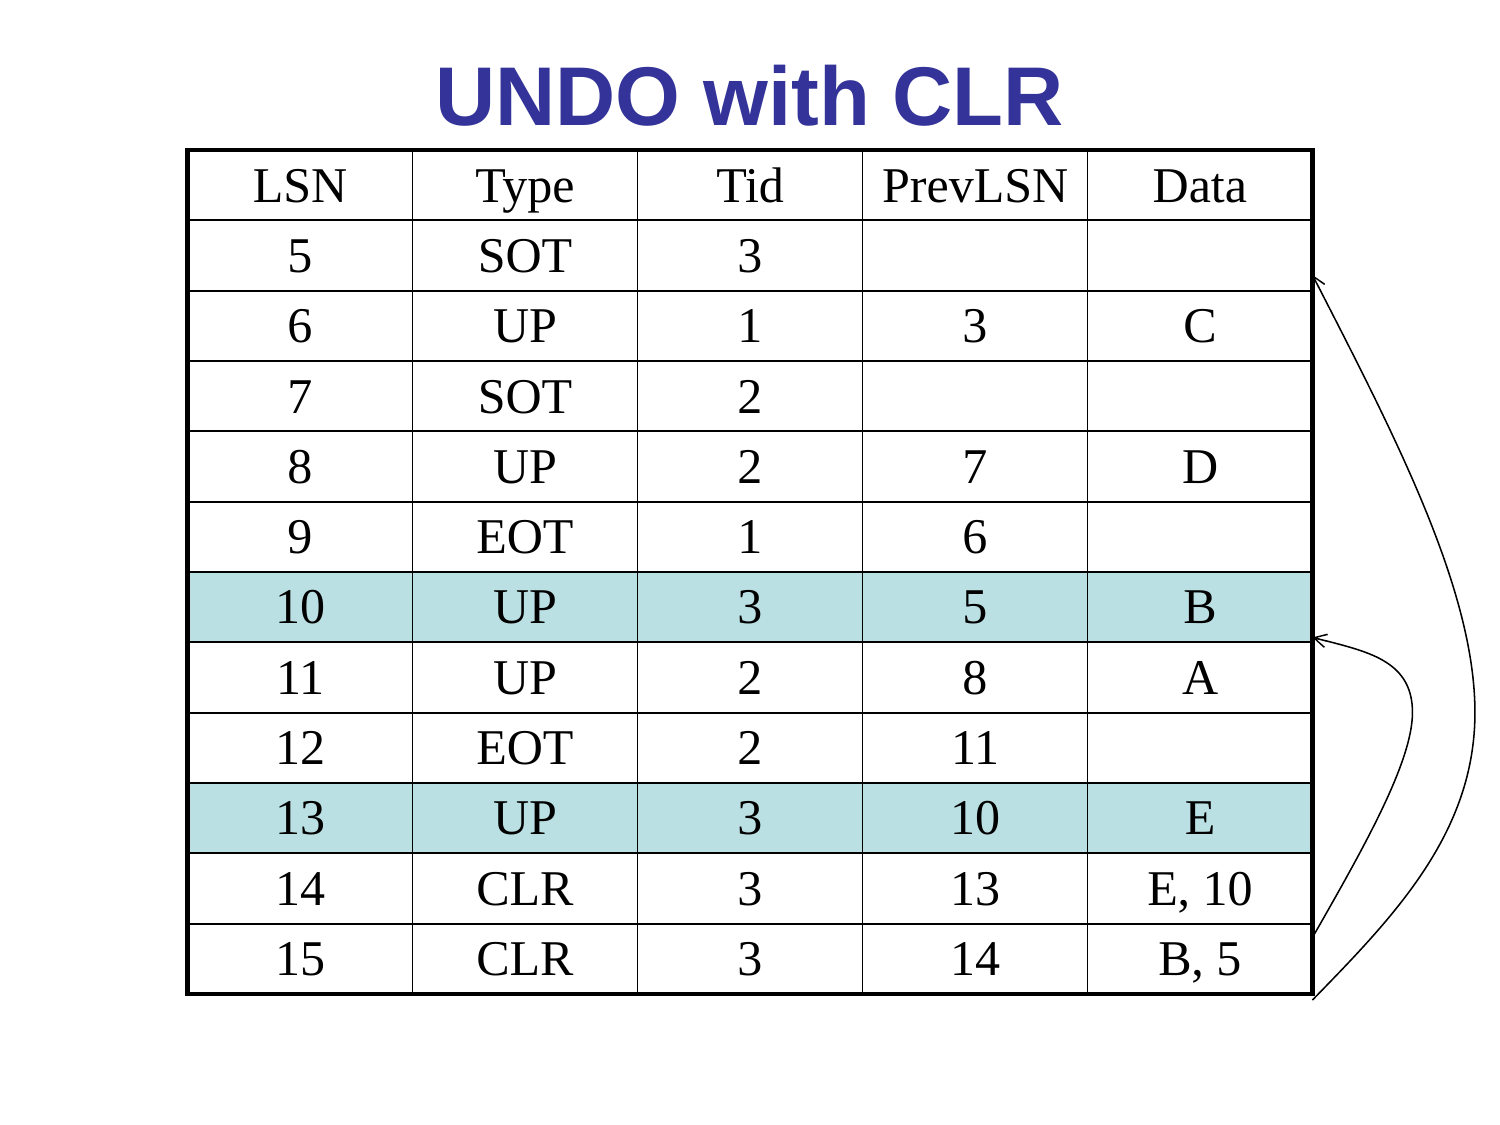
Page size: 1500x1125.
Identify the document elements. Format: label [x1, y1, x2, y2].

table_header [190, 152, 412, 219]
table_cell [190, 643, 412, 712]
table_cell [413, 221, 637, 290]
table_cell [638, 714, 862, 782]
table_cell [1088, 925, 1310, 992]
table_cell [863, 714, 1087, 782]
table_cell [863, 784, 1087, 852]
table_cell [413, 854, 637, 923]
table_cell [638, 643, 862, 712]
table_cell [638, 432, 862, 501]
table_cell [863, 643, 1087, 712]
table_cell [413, 432, 637, 501]
table_cell [190, 221, 412, 290]
table_cell [1088, 292, 1310, 360]
table_cell [638, 573, 862, 641]
table_cell [638, 784, 862, 852]
table_cell [863, 362, 1087, 430]
table_cell [863, 925, 1087, 992]
text_box [1312, 275, 1476, 1001]
table_cell [190, 292, 412, 360]
table_cell [413, 925, 637, 992]
table_cell [190, 362, 412, 430]
table_cell [638, 503, 862, 571]
table_cell [190, 714, 412, 782]
table_cell [863, 221, 1087, 290]
table_cell [1088, 362, 1310, 430]
table_cell [190, 573, 412, 641]
table_cell [863, 573, 1087, 641]
table_cell [1088, 854, 1310, 923]
table_cell [1088, 784, 1310, 852]
table_cell [413, 573, 637, 641]
table_cell [413, 362, 637, 430]
table_cell [413, 503, 637, 571]
table_cell [1088, 573, 1310, 641]
title [112, 11, 1388, 174]
table_header [1088, 152, 1310, 219]
table_cell [190, 503, 412, 571]
table_cell [1088, 714, 1310, 782]
table_cell [413, 714, 637, 782]
table_cell [190, 432, 412, 501]
table_cell [190, 784, 412, 852]
table_cell [413, 784, 637, 852]
table_cell [863, 292, 1087, 360]
table_cell [638, 854, 862, 923]
table_cell [190, 925, 412, 992]
table_cell [1088, 503, 1310, 571]
table_header [413, 152, 637, 219]
table_cell [863, 432, 1087, 501]
table_cell [863, 503, 1087, 571]
table_cell [413, 643, 637, 712]
table_cell [413, 292, 637, 360]
table_cell [1088, 432, 1310, 501]
table_cell [638, 292, 862, 360]
table_cell [1088, 643, 1310, 712]
table_cell [863, 854, 1087, 923]
table_cell [638, 362, 862, 430]
table_cell [638, 925, 862, 992]
table_header [638, 152, 862, 219]
table_header [863, 152, 1087, 219]
table_cell [1088, 221, 1310, 290]
table_cell [638, 221, 862, 290]
table_cell [190, 854, 412, 923]
